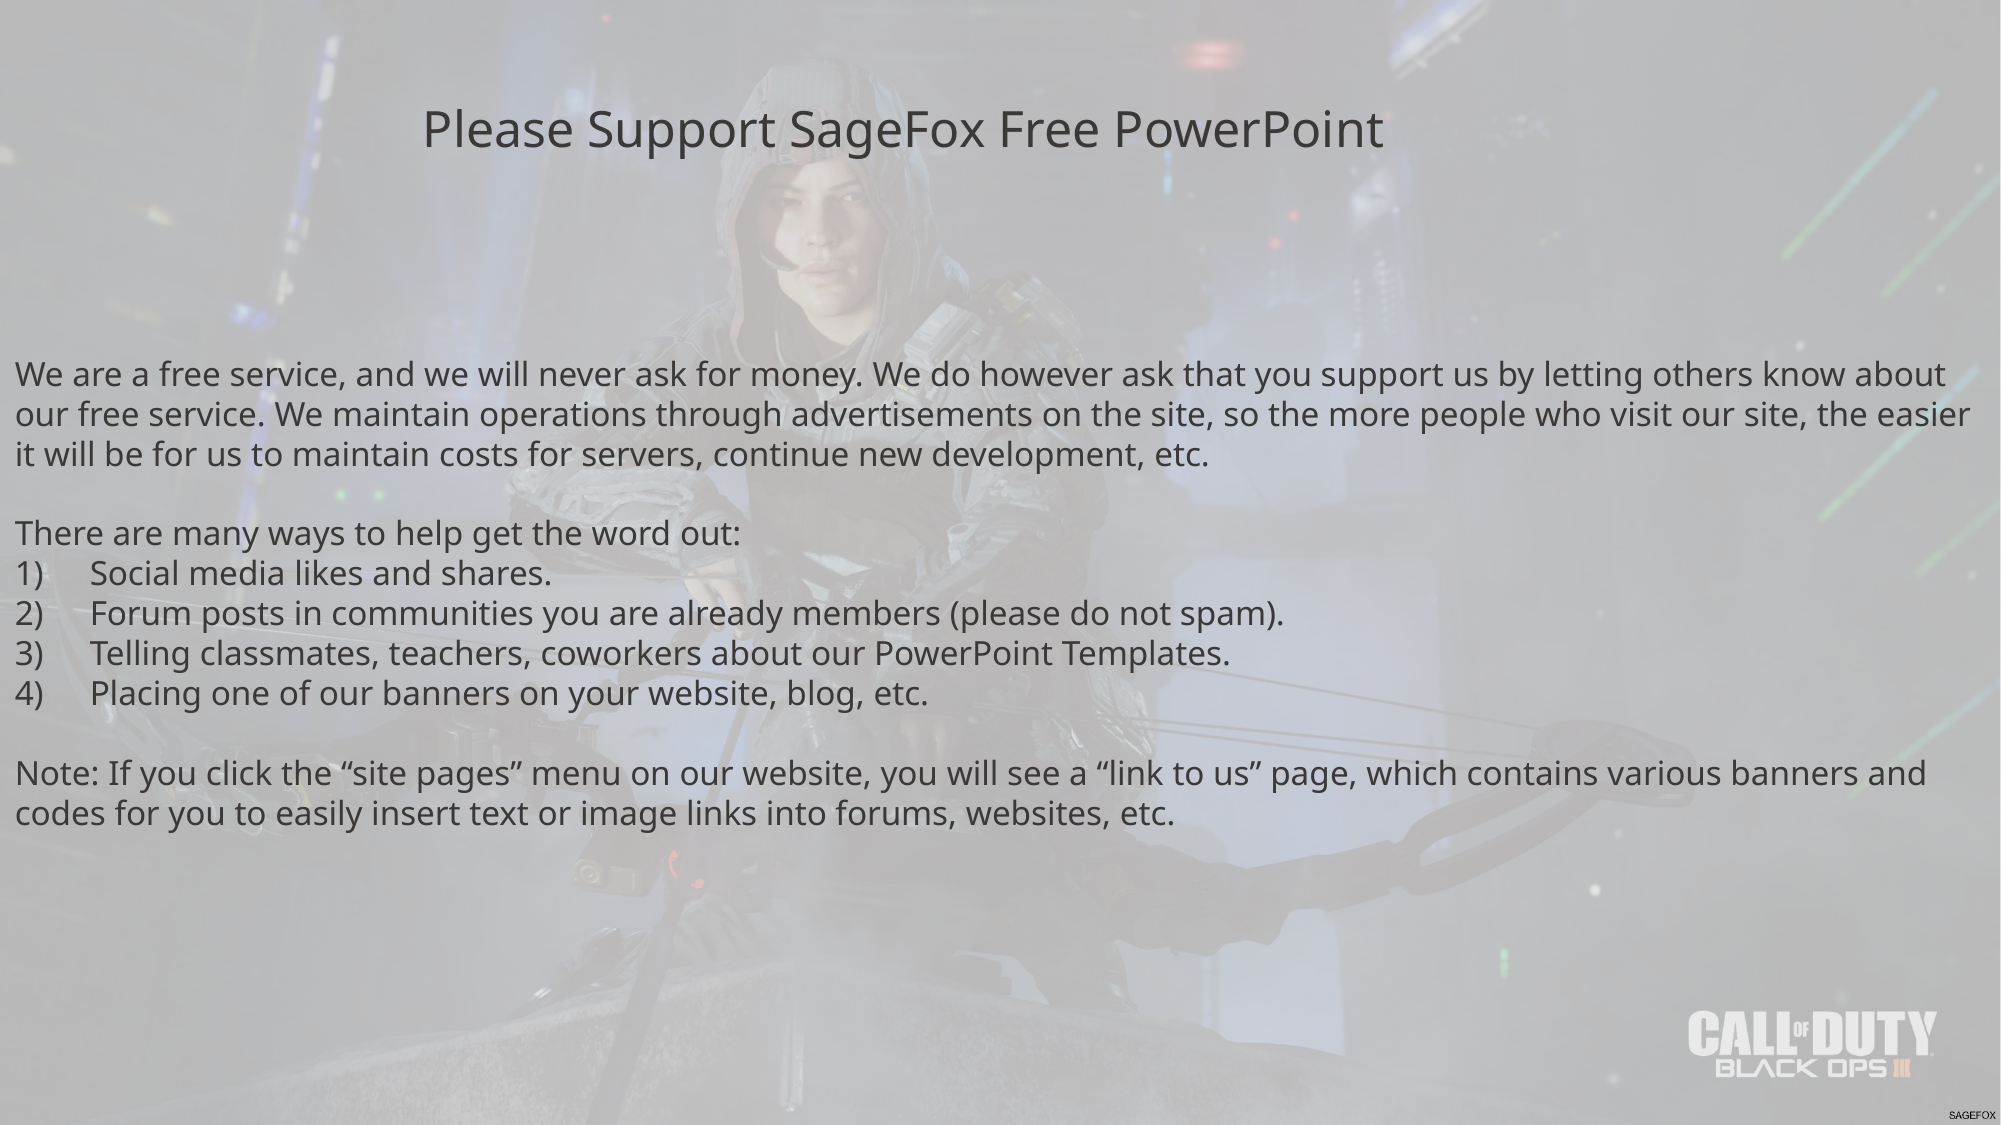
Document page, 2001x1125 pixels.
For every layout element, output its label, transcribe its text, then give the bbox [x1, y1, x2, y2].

title Please Support SageFox Free PowerPoint [363, 72, 1444, 190]
text_box We are a free service, and we will never ask for money. We do however ask that you support us by letting others know about our free service. We maintain operations through advertisements on the site, so the more people who visit our site, the easier it will be for us to maintain costs for servers, continue new development, etc. There are many ways to help get the word out: Social media likes and shares. Forum posts in communities you are already members (please do not spam). Telling classmates, teachers, coworkers about our PowerPoint Templates. Placing one of our banners on your website, blog, etc. Note: If you click the “site pages” menu on our website, you will see a “link to us” page, which contains various banners and codes for you to easily insert text or image links into forums, websites, etc. [0, 0, 2000, 1125]
